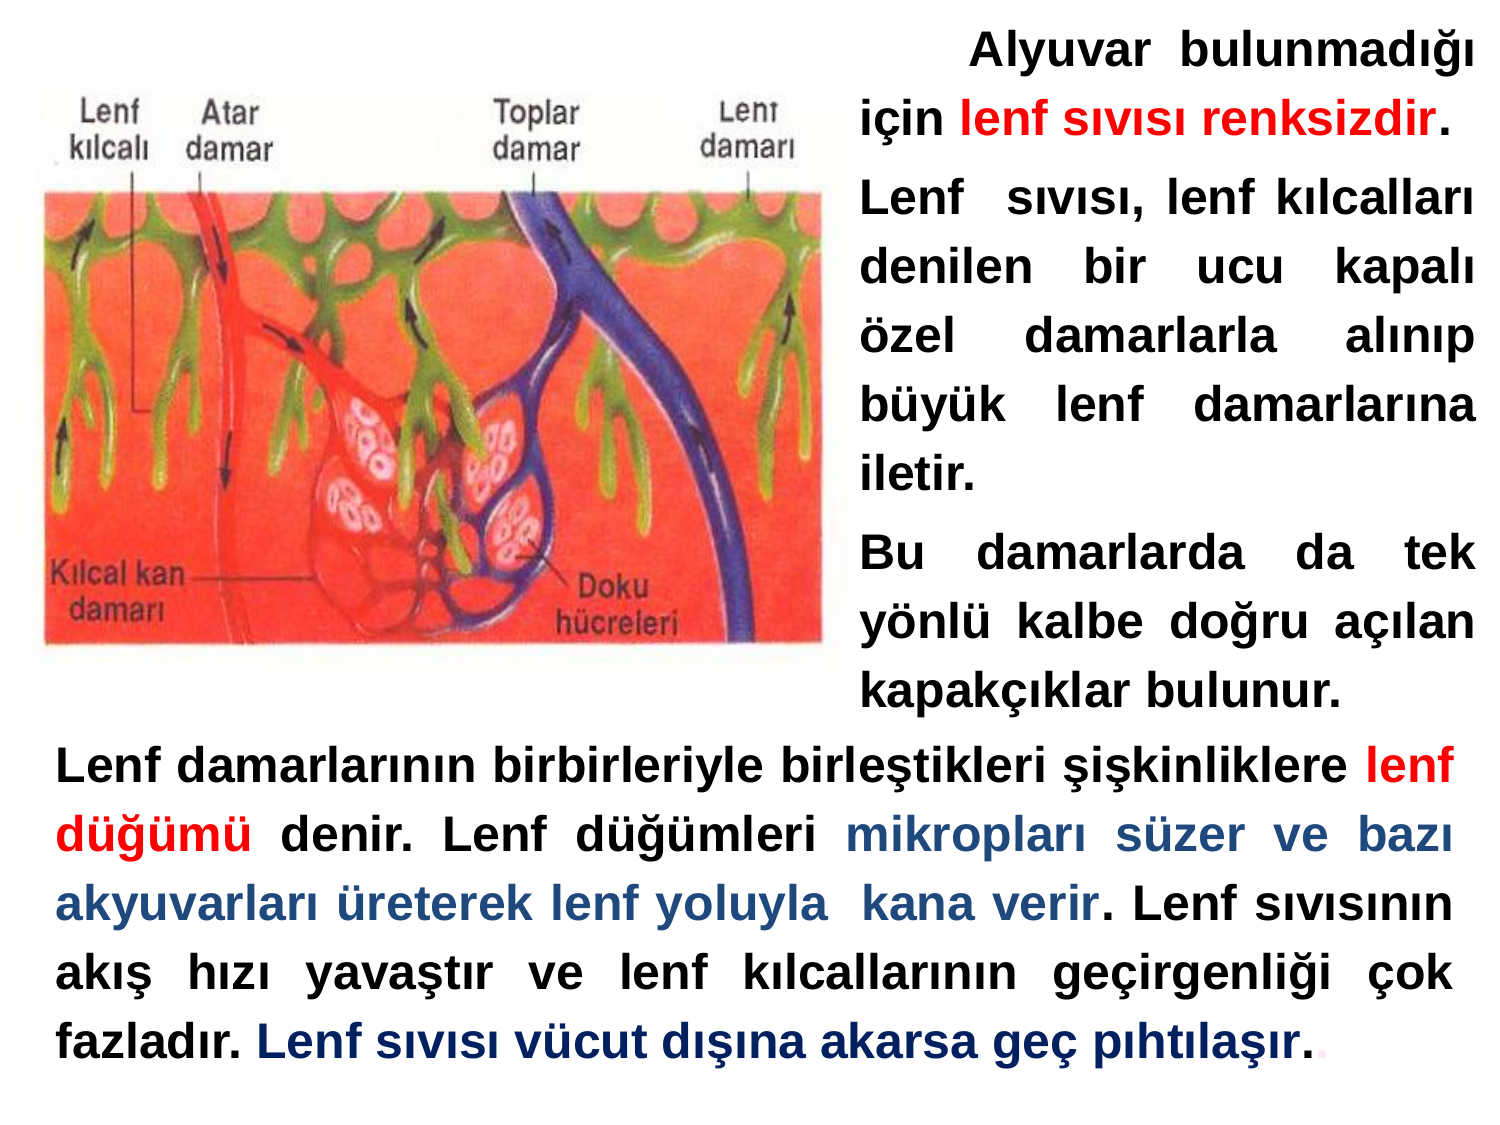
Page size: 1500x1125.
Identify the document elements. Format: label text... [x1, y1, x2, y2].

text_box Lenf damarlarının birbirleriyle birleştikleri şişkinliklere lenf düğümü denir. Lenf düğümleri mikropları süzer ve bazı akyuvarları üreterek lenf yoluyla kana verir. Lenf sıvısının akış hızı yavaştır ve lenf kılcallarının geçirgenliği çok fazladır. Lenf sıvısı vücut dışına akarsa geç pıhtılaşır.. [41, 716, 1470, 1076]
picture [19, 64, 849, 669]
text_box Alyuvar bulunmadığı için lenf sıvısı renksizdir. Lenf sıvısı, lenf kılcalları denilen bir ucu kapalı özel damarlarla alınıp büyük lenf damarlarına iletir. Bu damarlarda da tek yönlü kalbe doğru açılan kapakçıklar bulunur. [844, 0, 1492, 725]
